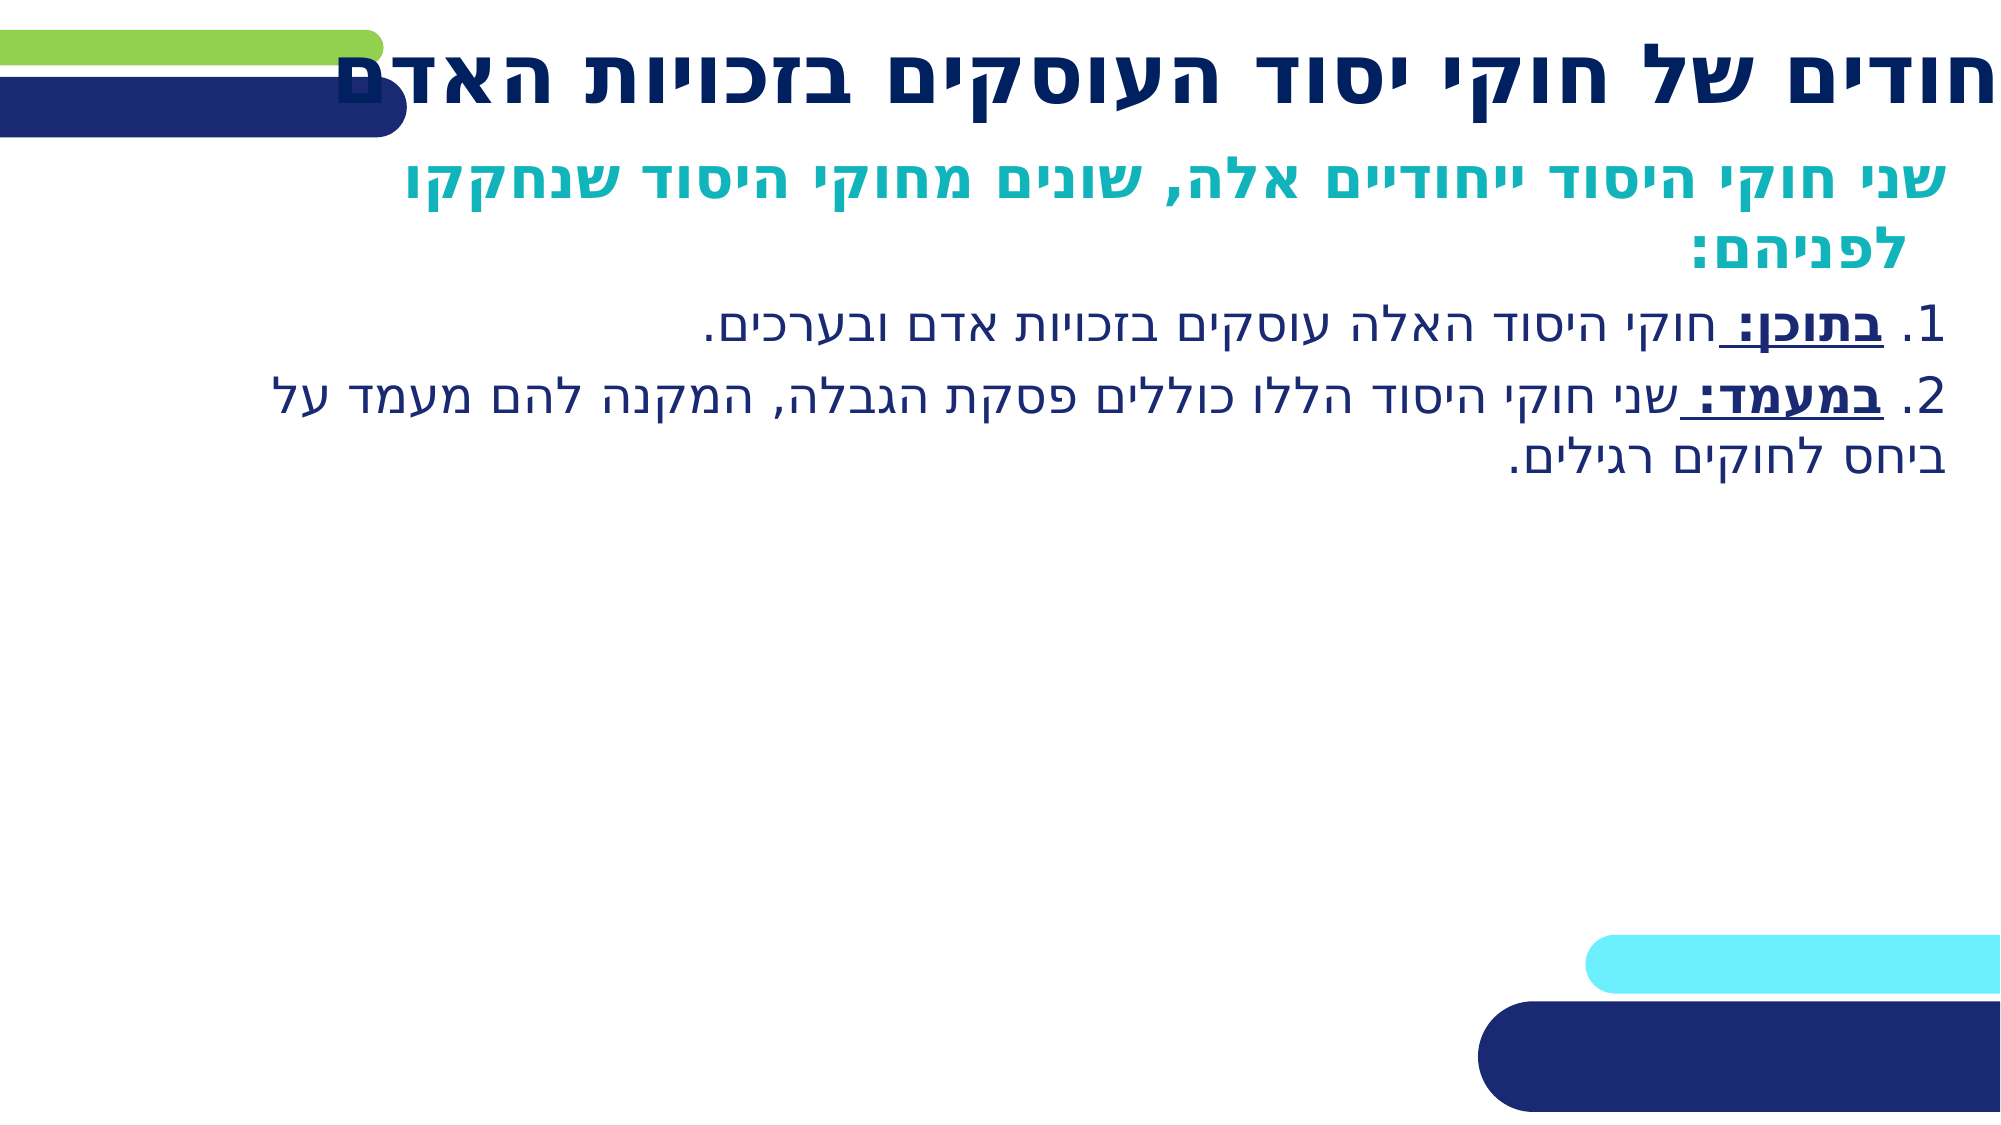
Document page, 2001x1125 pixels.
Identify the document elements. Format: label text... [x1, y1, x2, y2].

list שני חוקי היסוד ייחודיים אלה, שונים מחוקי היסוד שנחקקו לפניהם: 1. בתוכן: חוקי היסוד האלה עוסקים בזכויות אדם ובערכים. 2. במעמד: שני חוקי היסוד הללו כוללים פסקת הגבלה, המקנה להם מעמד על ביחס לחוקים רגילים. [154, 128, 2000, 495]
title ייחודים של חוקי יסוד העוסקים בזכויות האדם [300, 10, 2000, 128]
